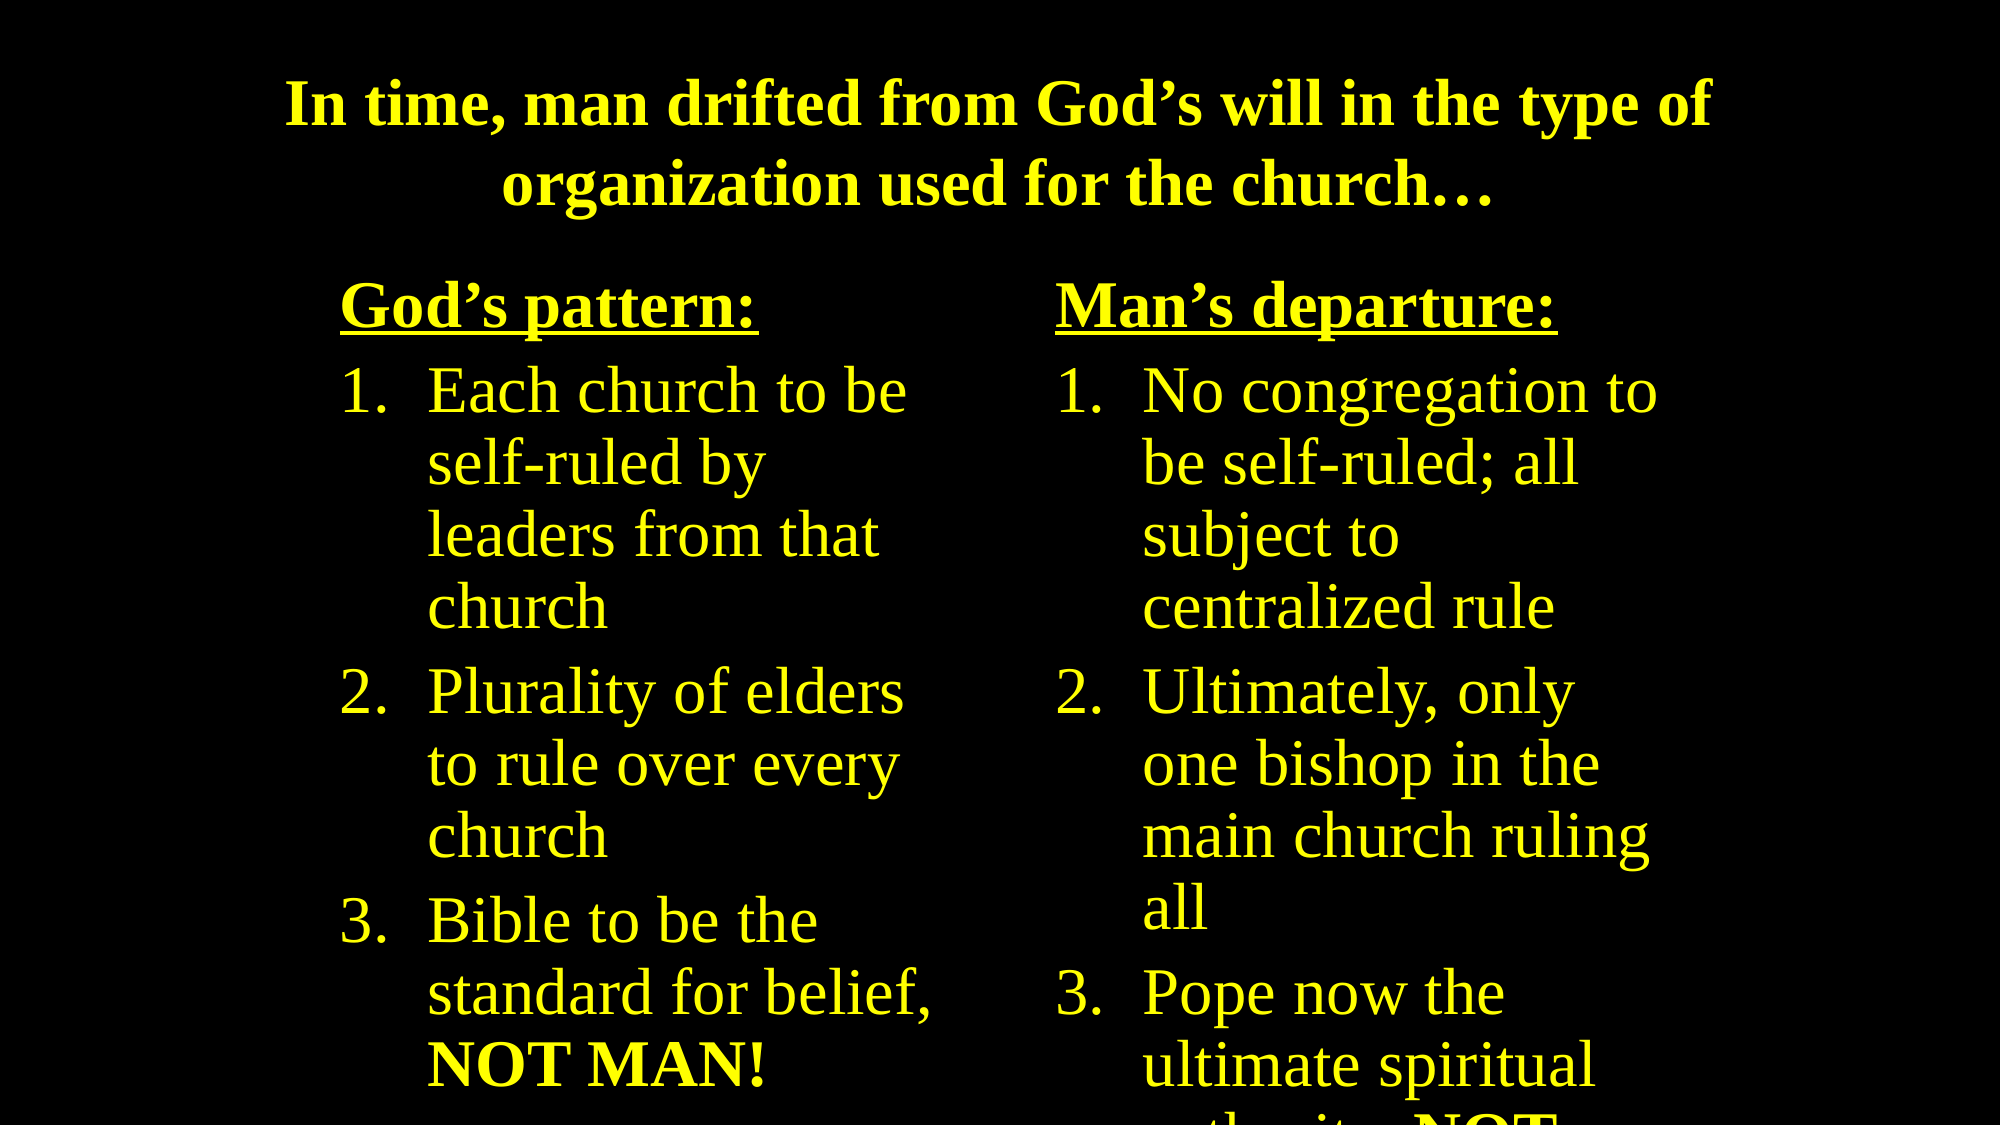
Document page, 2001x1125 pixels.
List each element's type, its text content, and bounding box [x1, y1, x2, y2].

list God’s pattern: Each church to be self-ruled by leaders from that church Plurality of elders to rule over every church Bible to be the standard for belief, NOT MAN! [324, 262, 988, 1088]
title In time, man drifted from God’s will in the type of organization used for the church… [99, 45, 1900, 233]
list Man’s departure: No congregation to be self-ruled; all subject to centralized rule Ultimately, only one bishop in the main church ruling all Pope now the ultimate spiritual authority, NOT GOD! [1040, 262, 1688, 1125]
